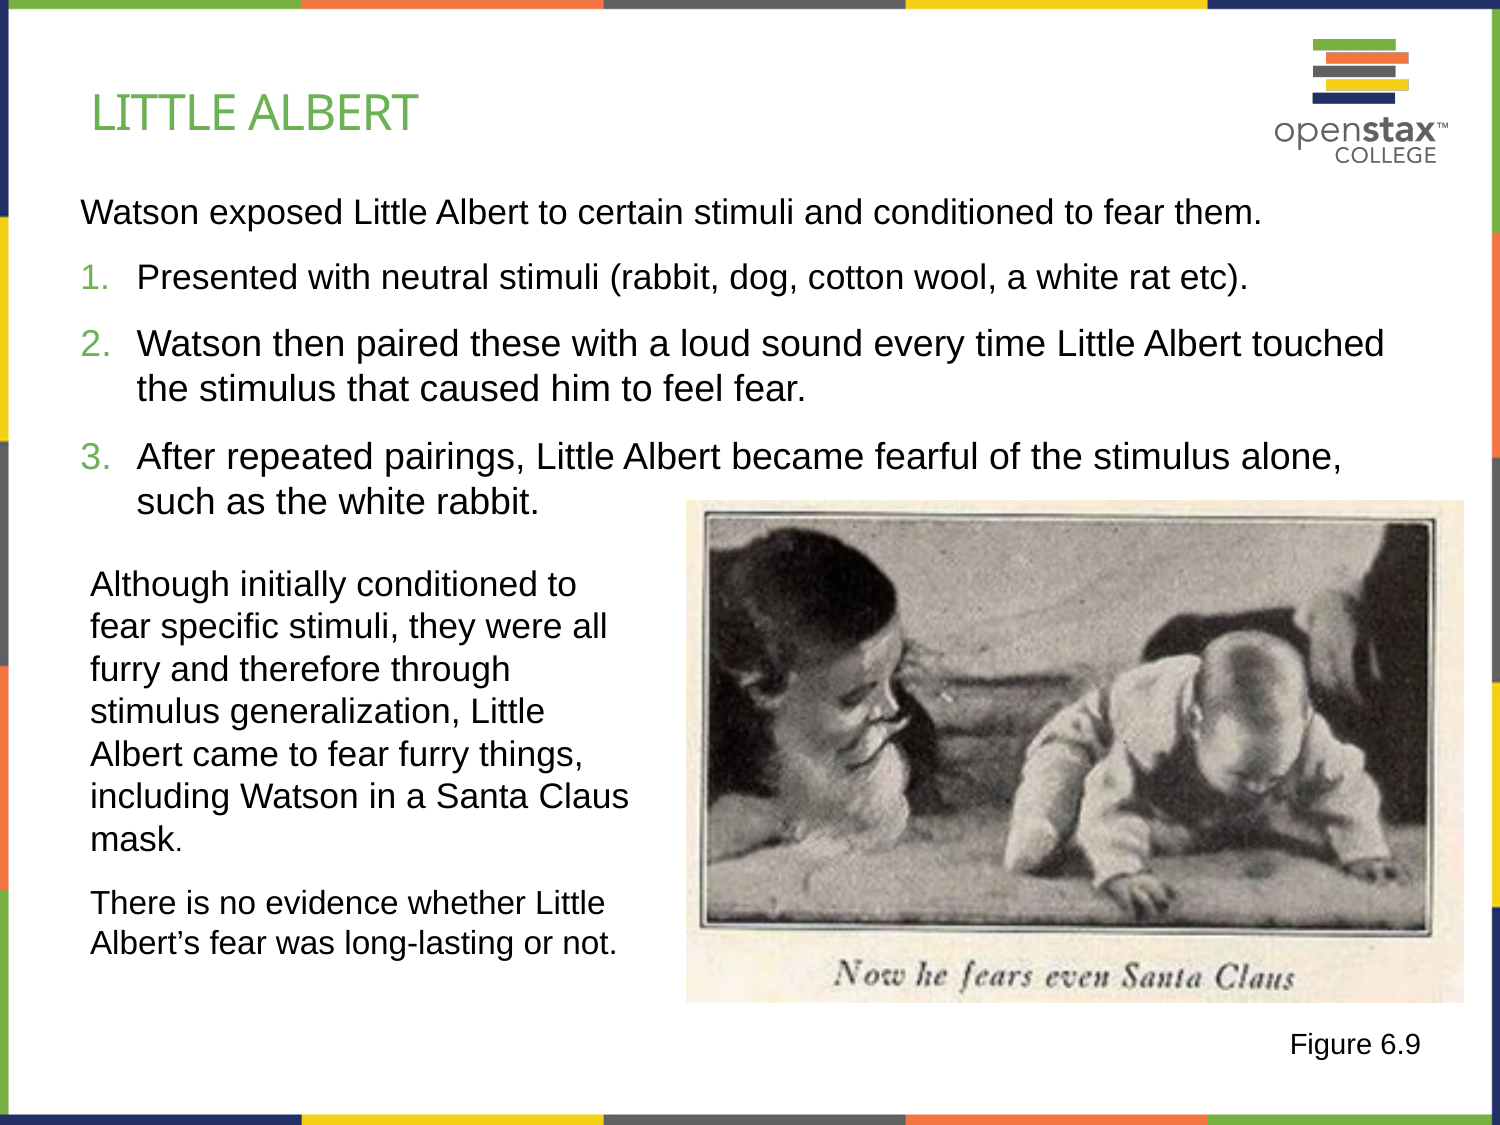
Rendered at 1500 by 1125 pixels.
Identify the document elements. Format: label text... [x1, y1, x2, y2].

title Little albert [75, 39, 1274, 148]
text_box Figure 6.9 [1275, 1017, 1465, 1068]
list Although initially conditioned to fear specific stimuli, they were all furry and therefore through stimulus generalization, Little Albert came to fear furry things, including Watson in a Santa Claus mask. There is no evidence whether Little Albert’s fear was long-lasting or not. [75, 553, 652, 1054]
text_box Watson exposed Little Albert to certain stimuli and conditioned to fear them. Presented with neutral stimuli (rabbit, dog, cotton wool, a white rat etc). Watson then paired these with a loud sound every time Little Albert touched the stimulus that caused him to feel fear. After repeated pairings, Little Albert became fearful of the stimulus alone, such as the white rabbit. [65, 181, 1407, 530]
picture [0, 0, 1500, 1125]
